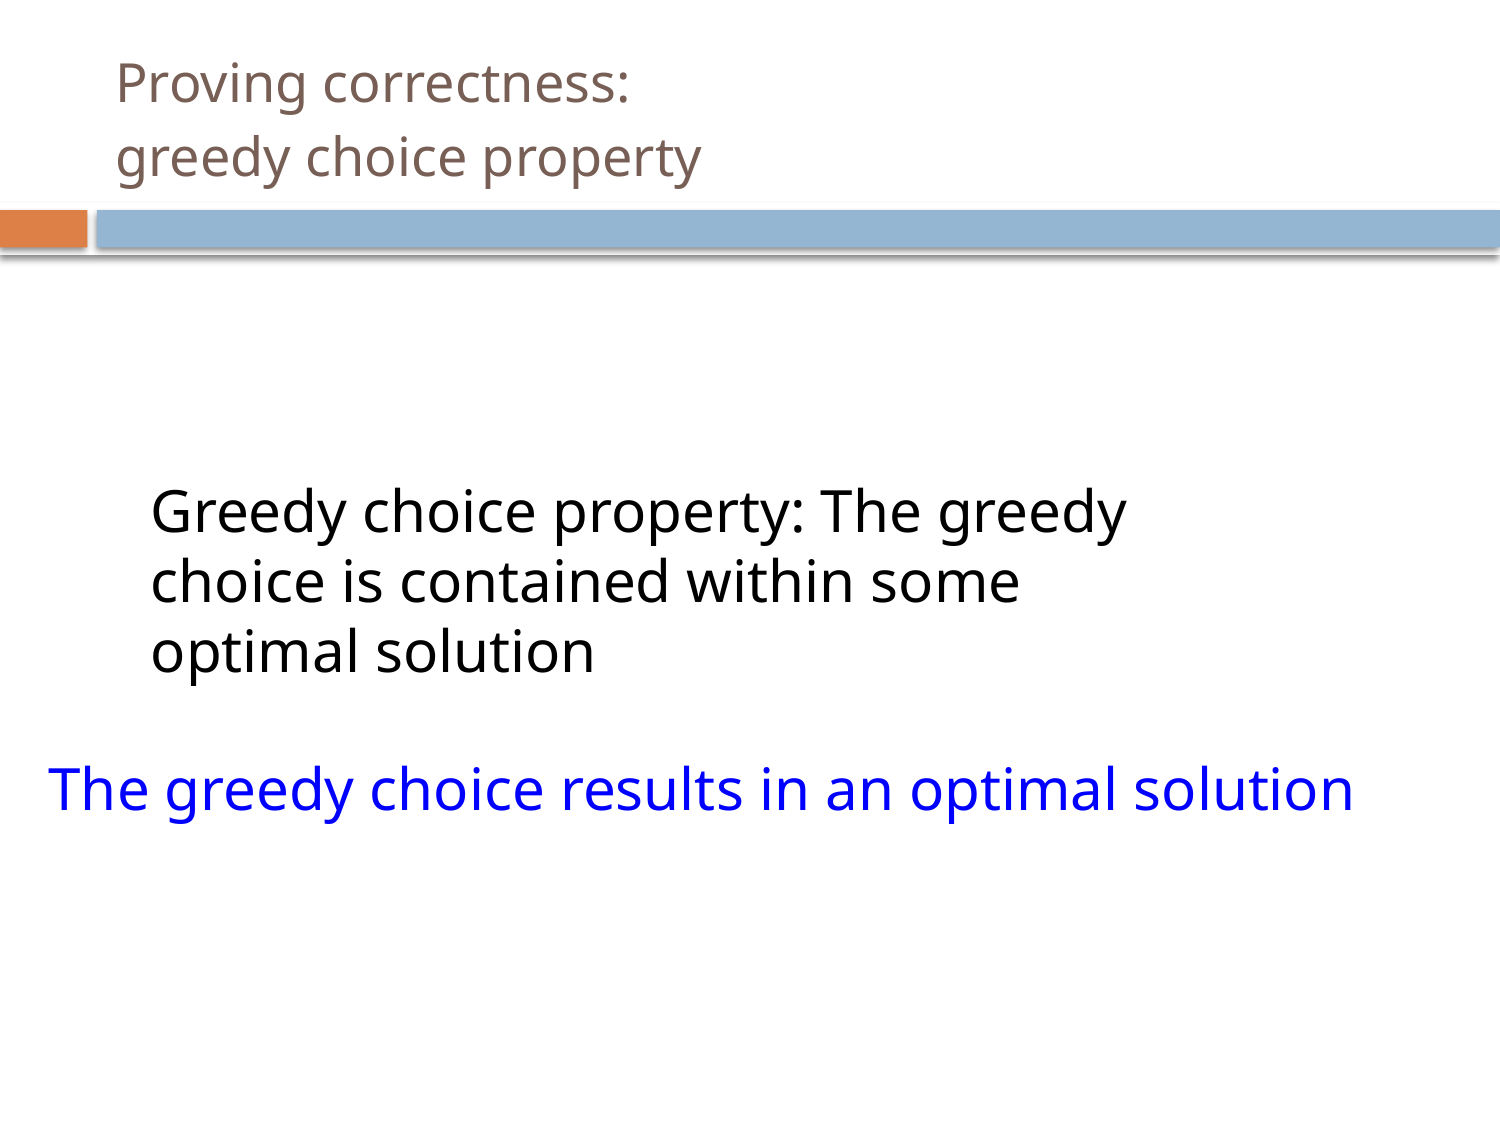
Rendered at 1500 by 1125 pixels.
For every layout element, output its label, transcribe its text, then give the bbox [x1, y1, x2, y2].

text_box The greedy choice results in an optimal solution [33, 744, 1371, 900]
title Proving correctness: greedy choice property [100, 37, 1438, 200]
text_box Greedy choice property: The greedy choice is contained within some optimal solution [136, 467, 1212, 692]
